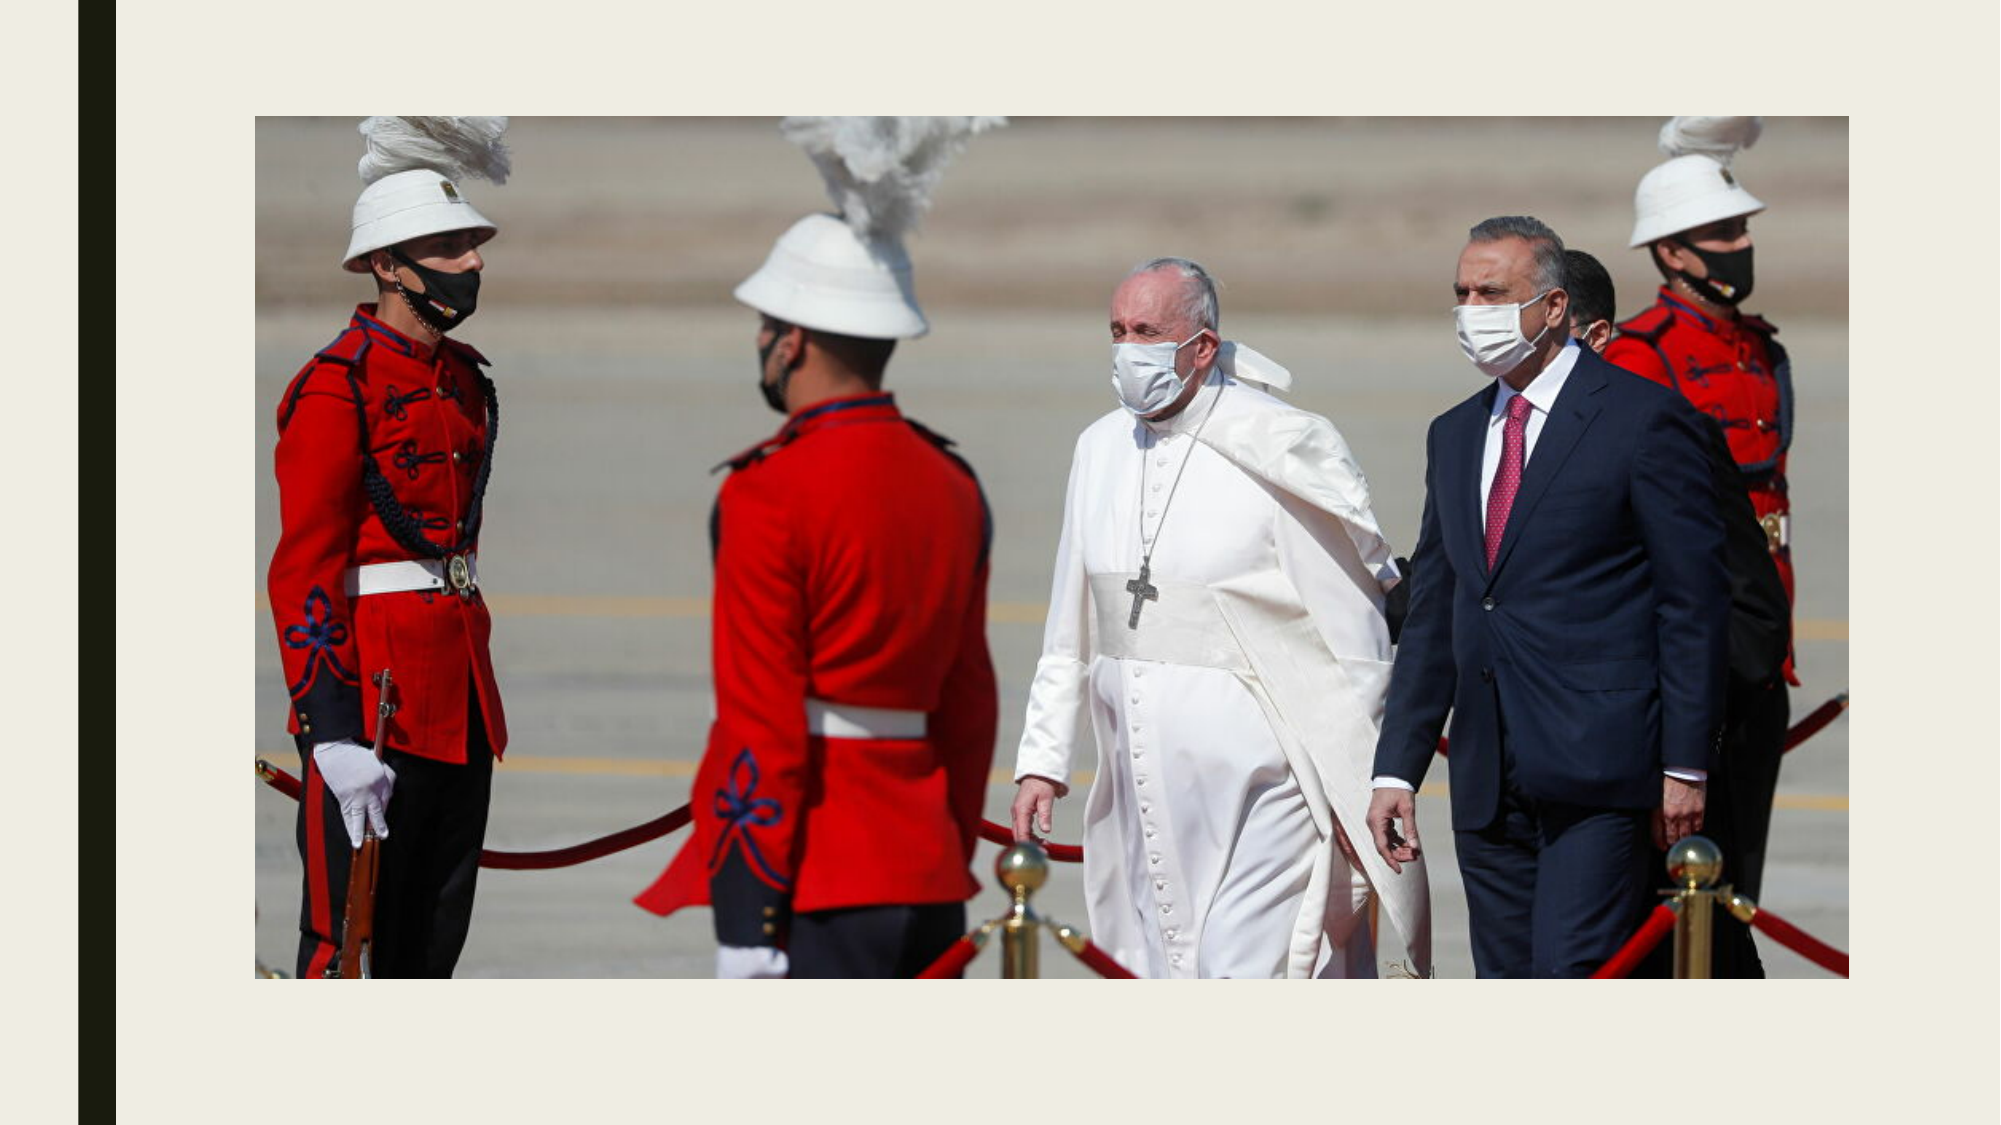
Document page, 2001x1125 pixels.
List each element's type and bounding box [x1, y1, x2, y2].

picture [254, 116, 1849, 979]
